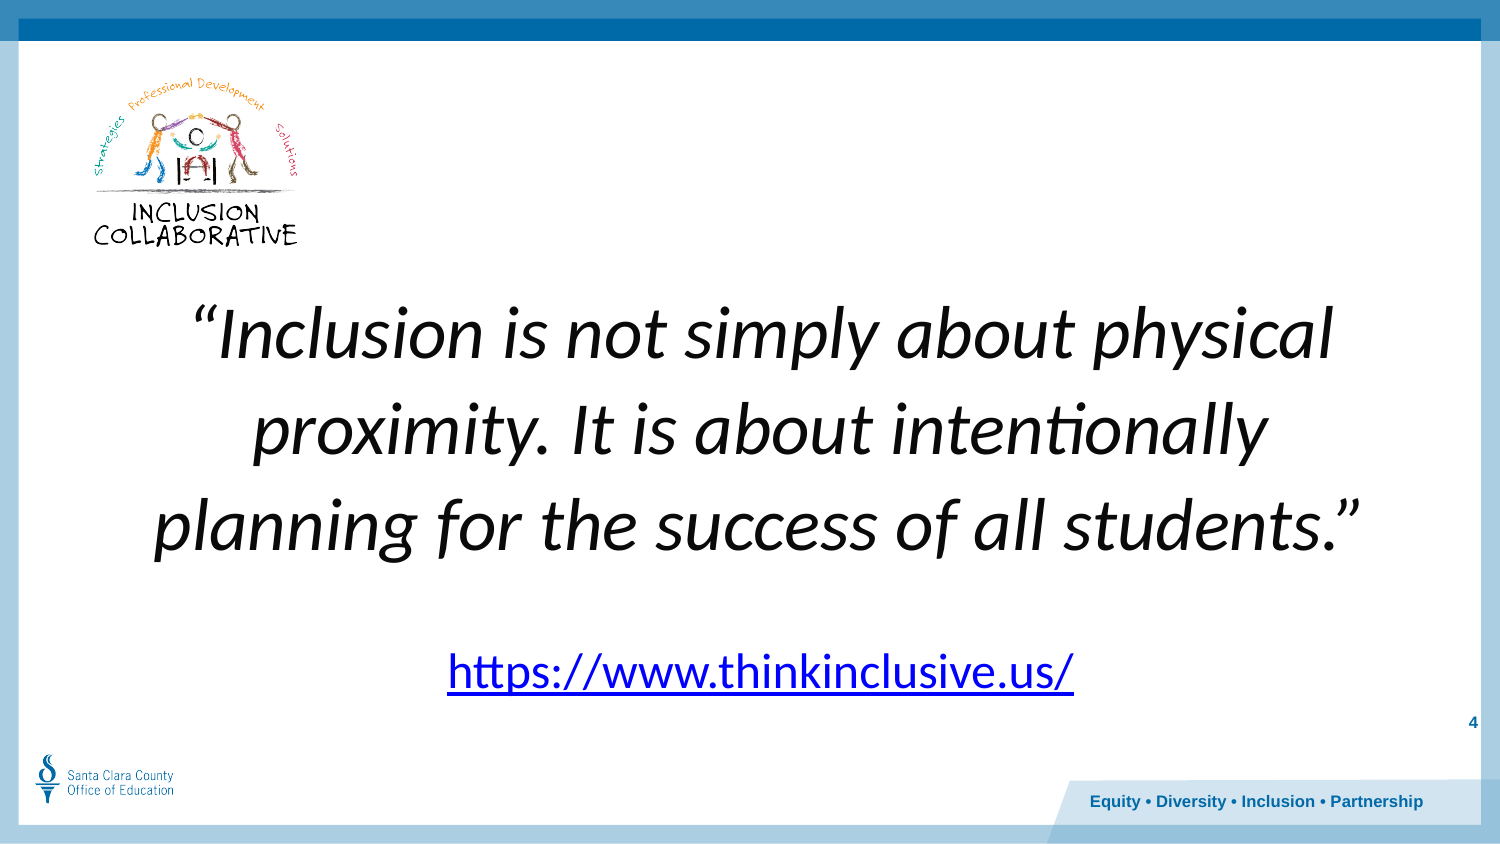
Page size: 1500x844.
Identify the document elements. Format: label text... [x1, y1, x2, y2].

text_box “Inclusion is not simply about physical proximity. It is about intentionally planning for the success of all students.” https://www.thinkinclusive.us/ [107, 269, 1415, 667]
picture [91, 76, 302, 248]
slide_number ‹#› [1414, 707, 1479, 737]
picture [30, 750, 179, 806]
